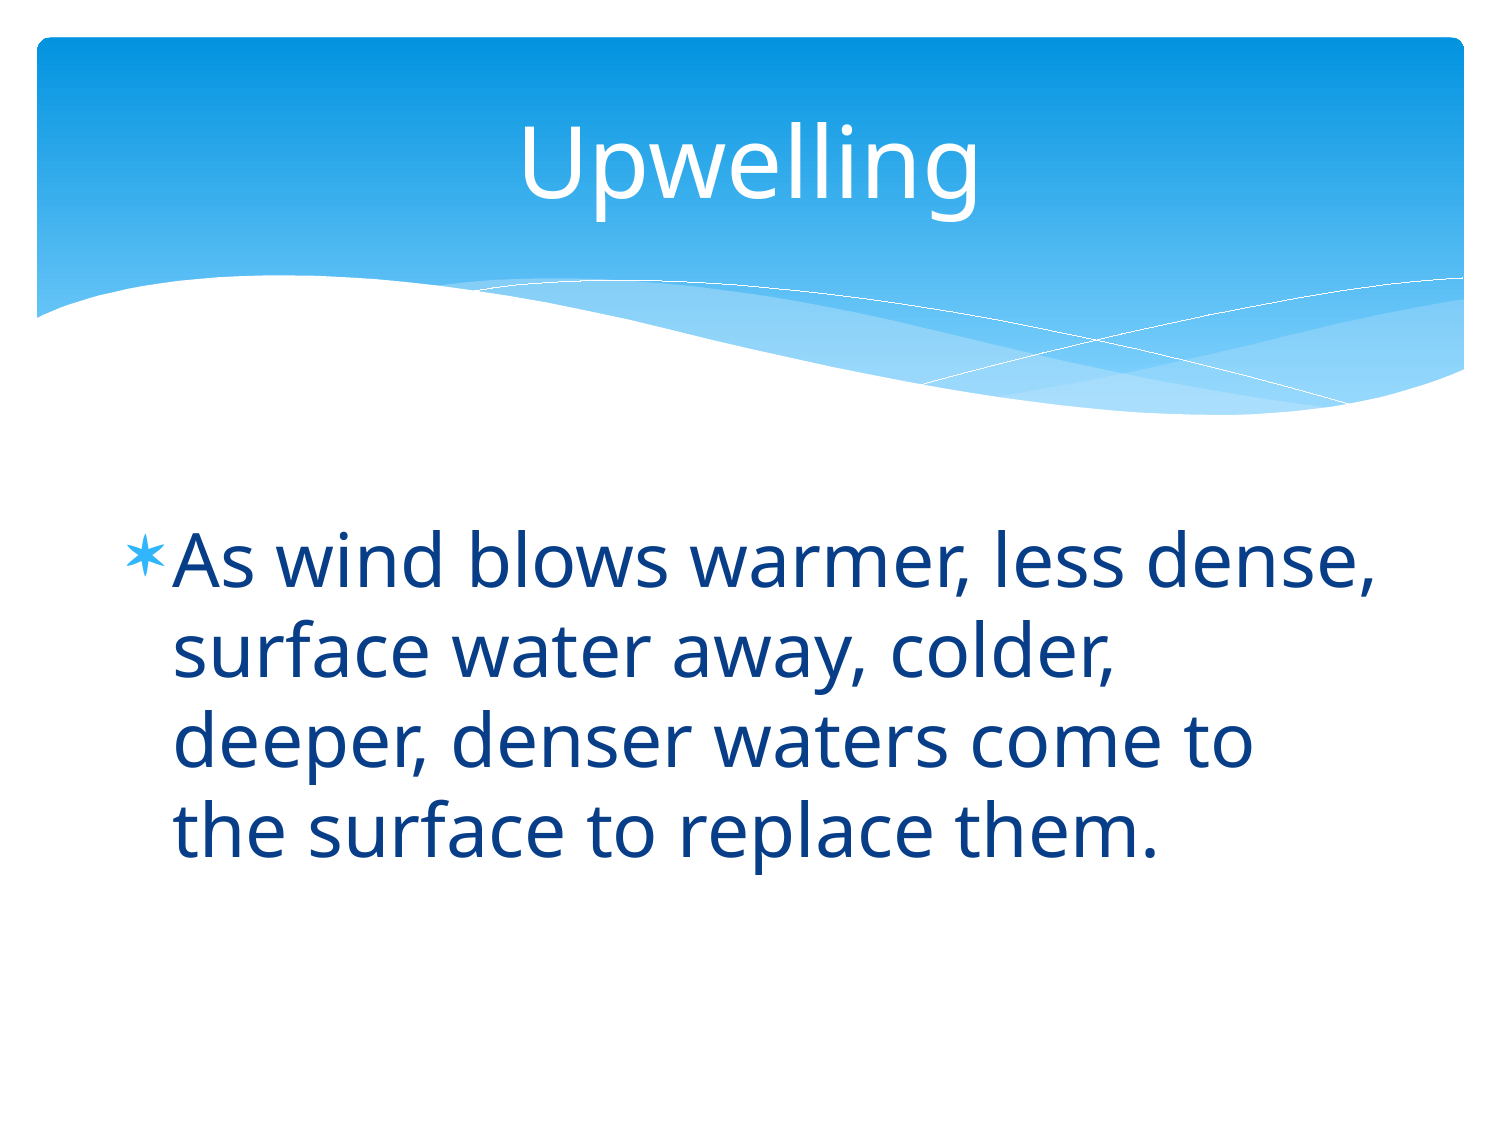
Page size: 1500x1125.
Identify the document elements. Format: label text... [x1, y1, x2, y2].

list As wind blows warmer, less dense, surface water away, colder, deeper, denser waters come to the surface to replace them. [112, 462, 1400, 1029]
title Upwelling [75, 55, 1425, 261]
